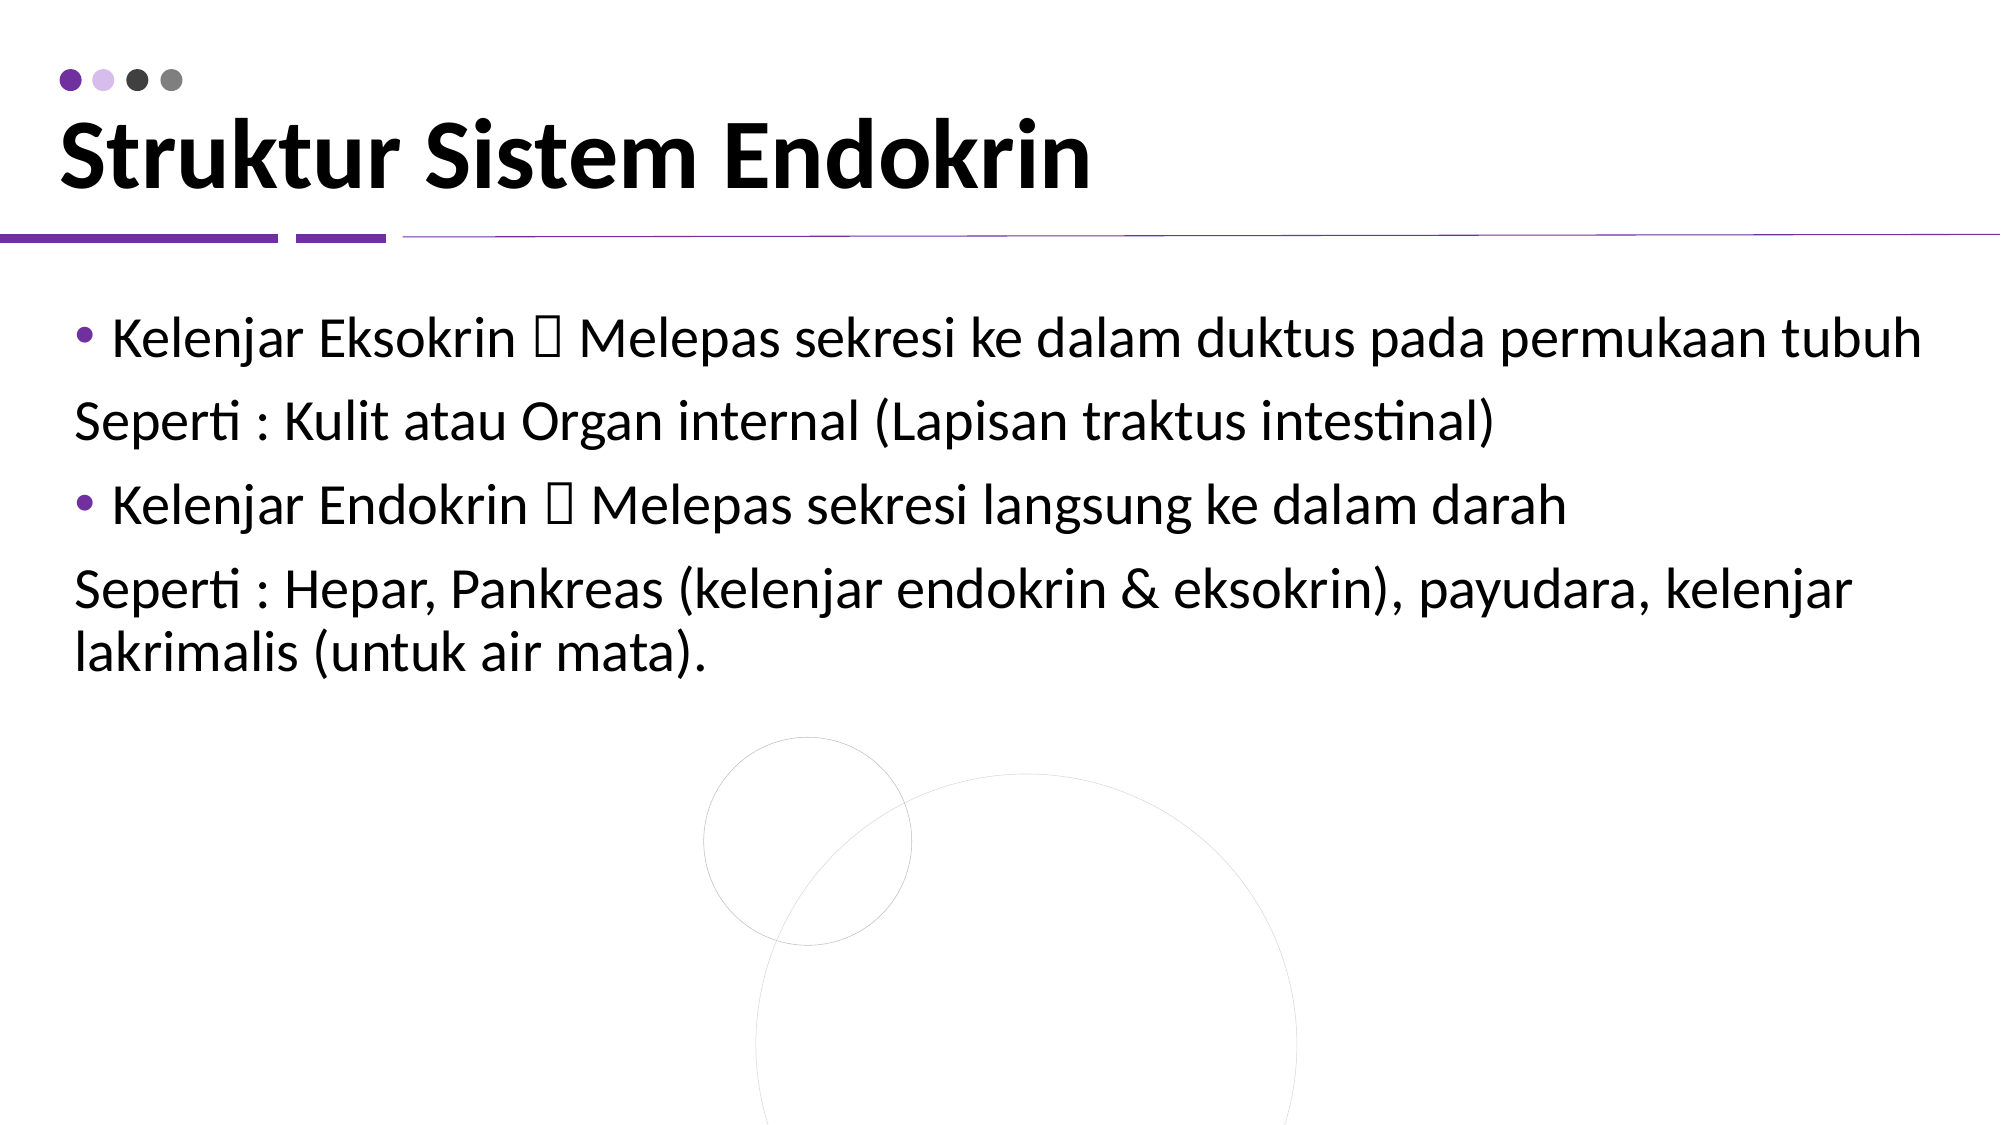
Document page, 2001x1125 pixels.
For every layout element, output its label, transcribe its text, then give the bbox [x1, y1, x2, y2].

list Kelenjar Eksokrin  Melepas sekresi ke dalam duktus pada permukaan tubuh Seperti : Kulit atau Organ internal (Lapisan traktus intestinal) Kelenjar Endokrin  Melepas sekresi langsung ke dalam darah Seperti : Hepar, Pankreas (kelenjar endokrin & eksokrin), payudara, kelenjar lakrimalis (untuk air mata). [59, 299, 1941, 1014]
title Struktur Sistem Endokrin [59, 59, 1941, 211]
